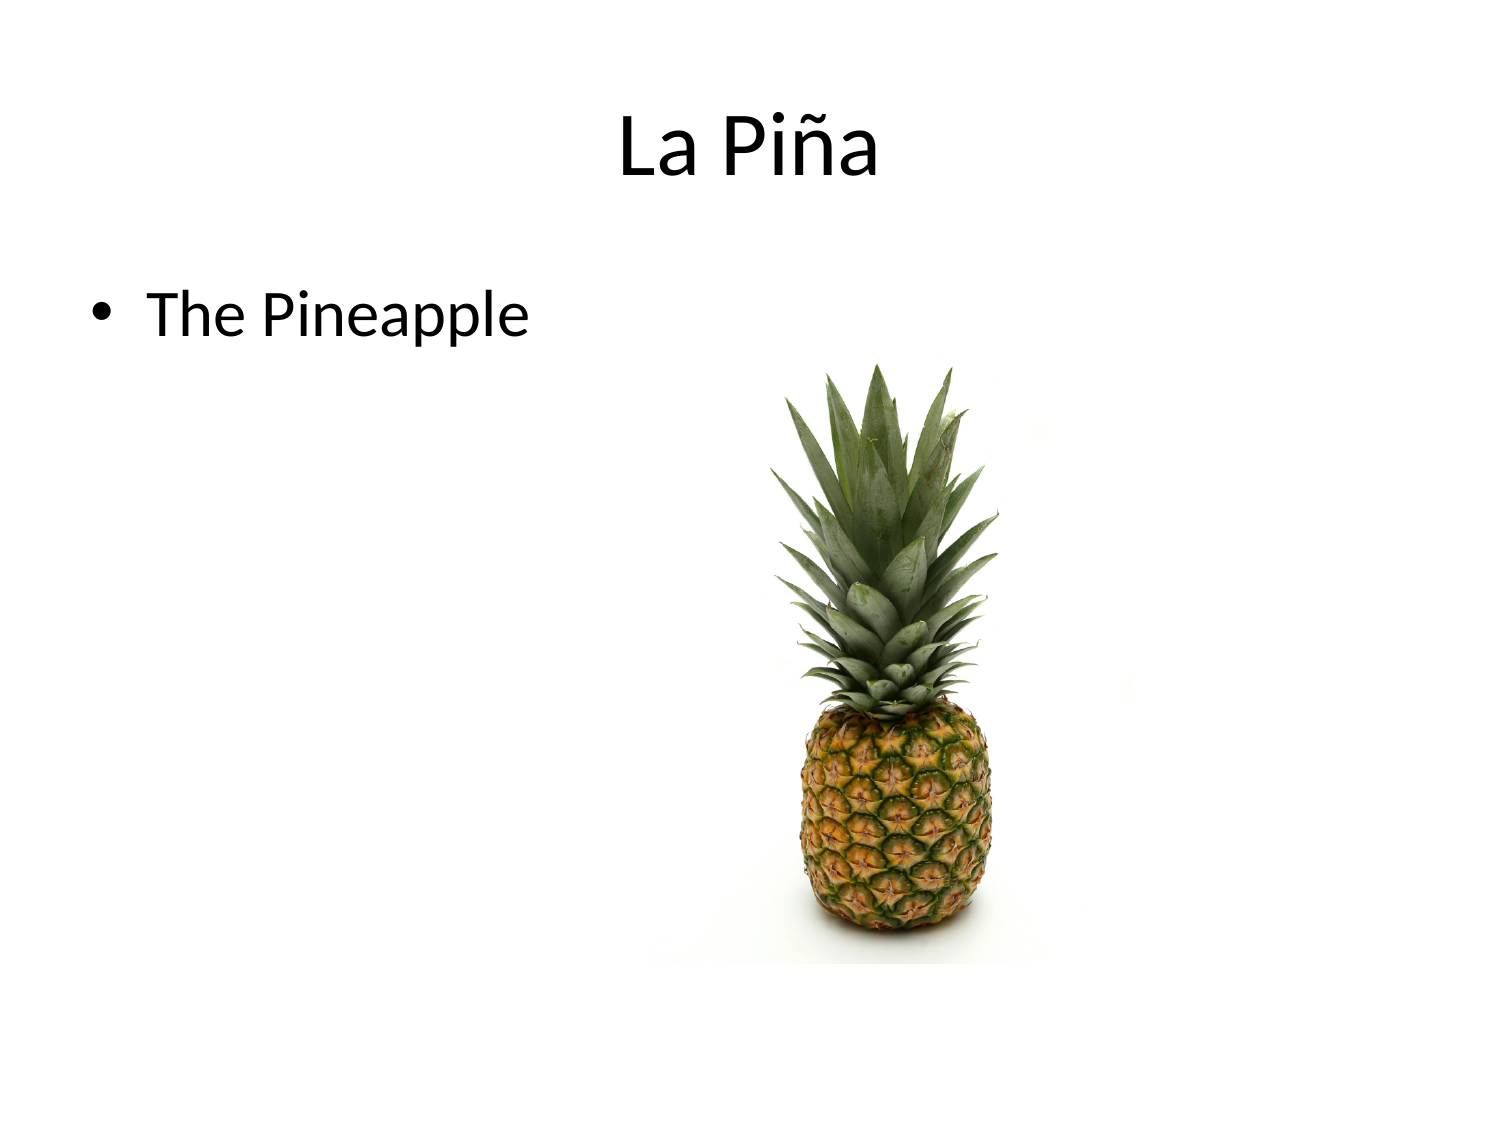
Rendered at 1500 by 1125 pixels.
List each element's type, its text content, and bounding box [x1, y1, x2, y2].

picture [646, 324, 1133, 964]
list The Pineapple [75, 262, 1425, 1005]
title La Piña [75, 45, 1425, 233]
